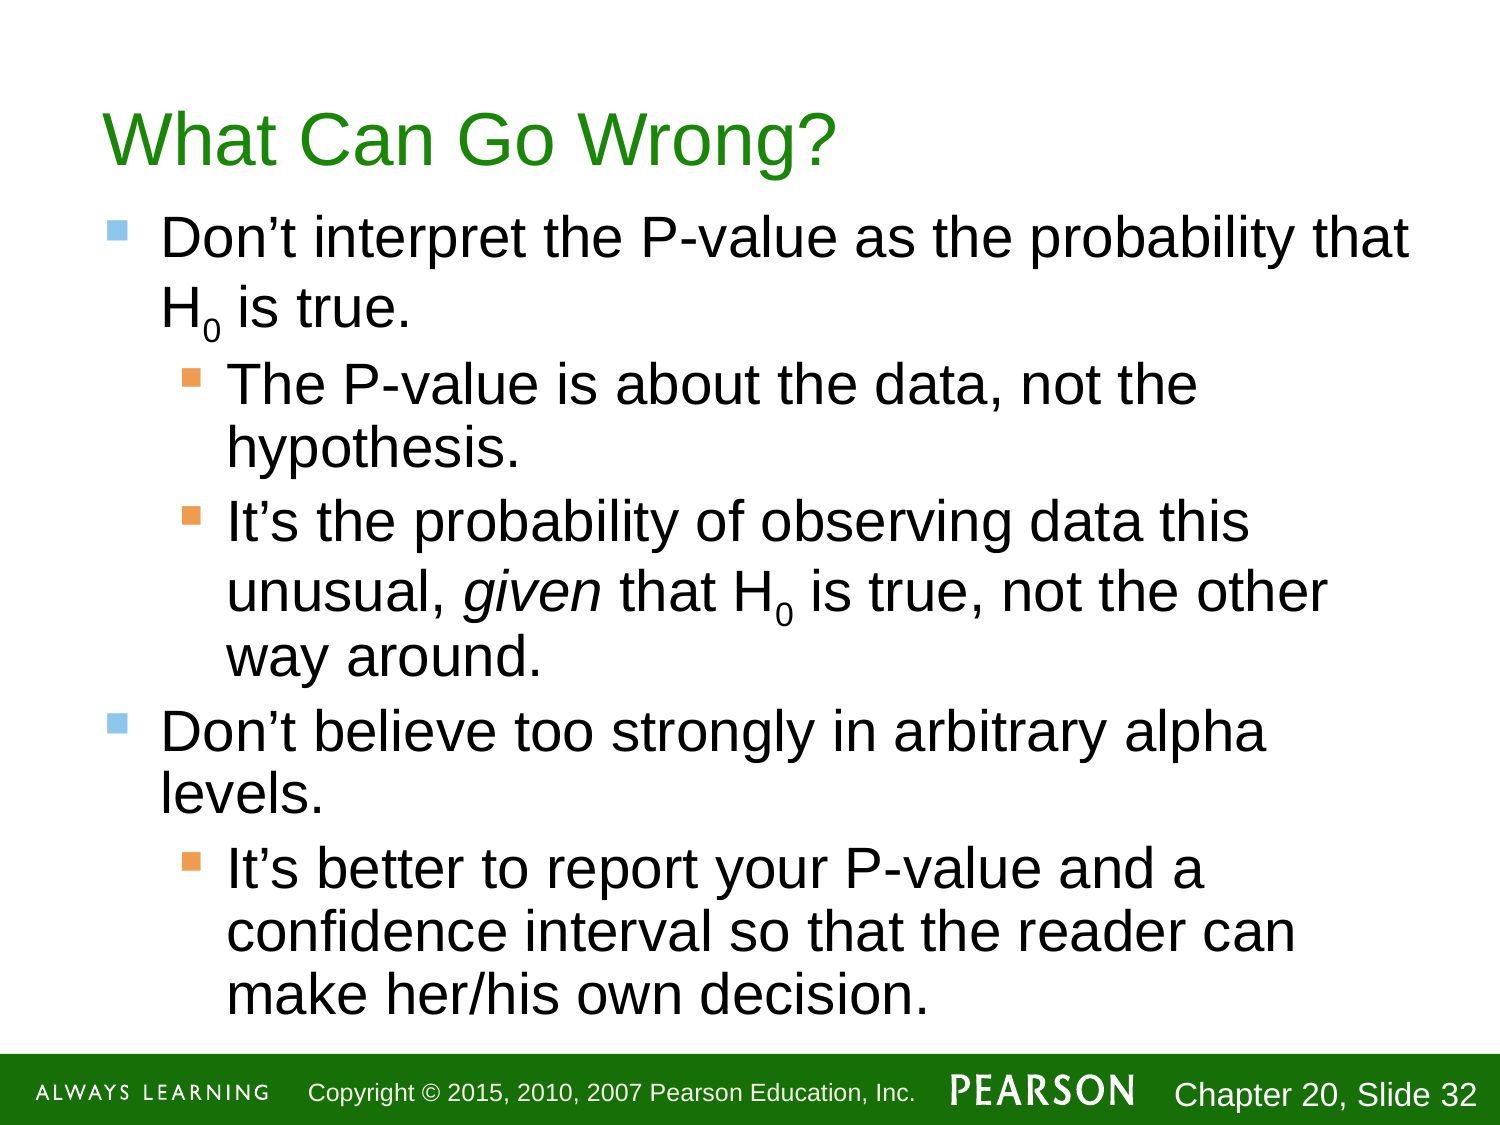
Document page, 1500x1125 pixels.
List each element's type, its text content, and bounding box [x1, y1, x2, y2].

list Don’t interpret the P-value as the probability that H0 is true. The P-value is about the data, not the hypothesis. It’s the probability of observing data this unusual, given that H0 is true, not the other way around. Don’t believe too strongly in arbitrary alpha levels. It’s better to report your P-value and a confidence interval so that the reader can make her/his own decision. [89, 199, 1451, 1001]
title What Can Go Wrong? [87, 24, 1451, 188]
